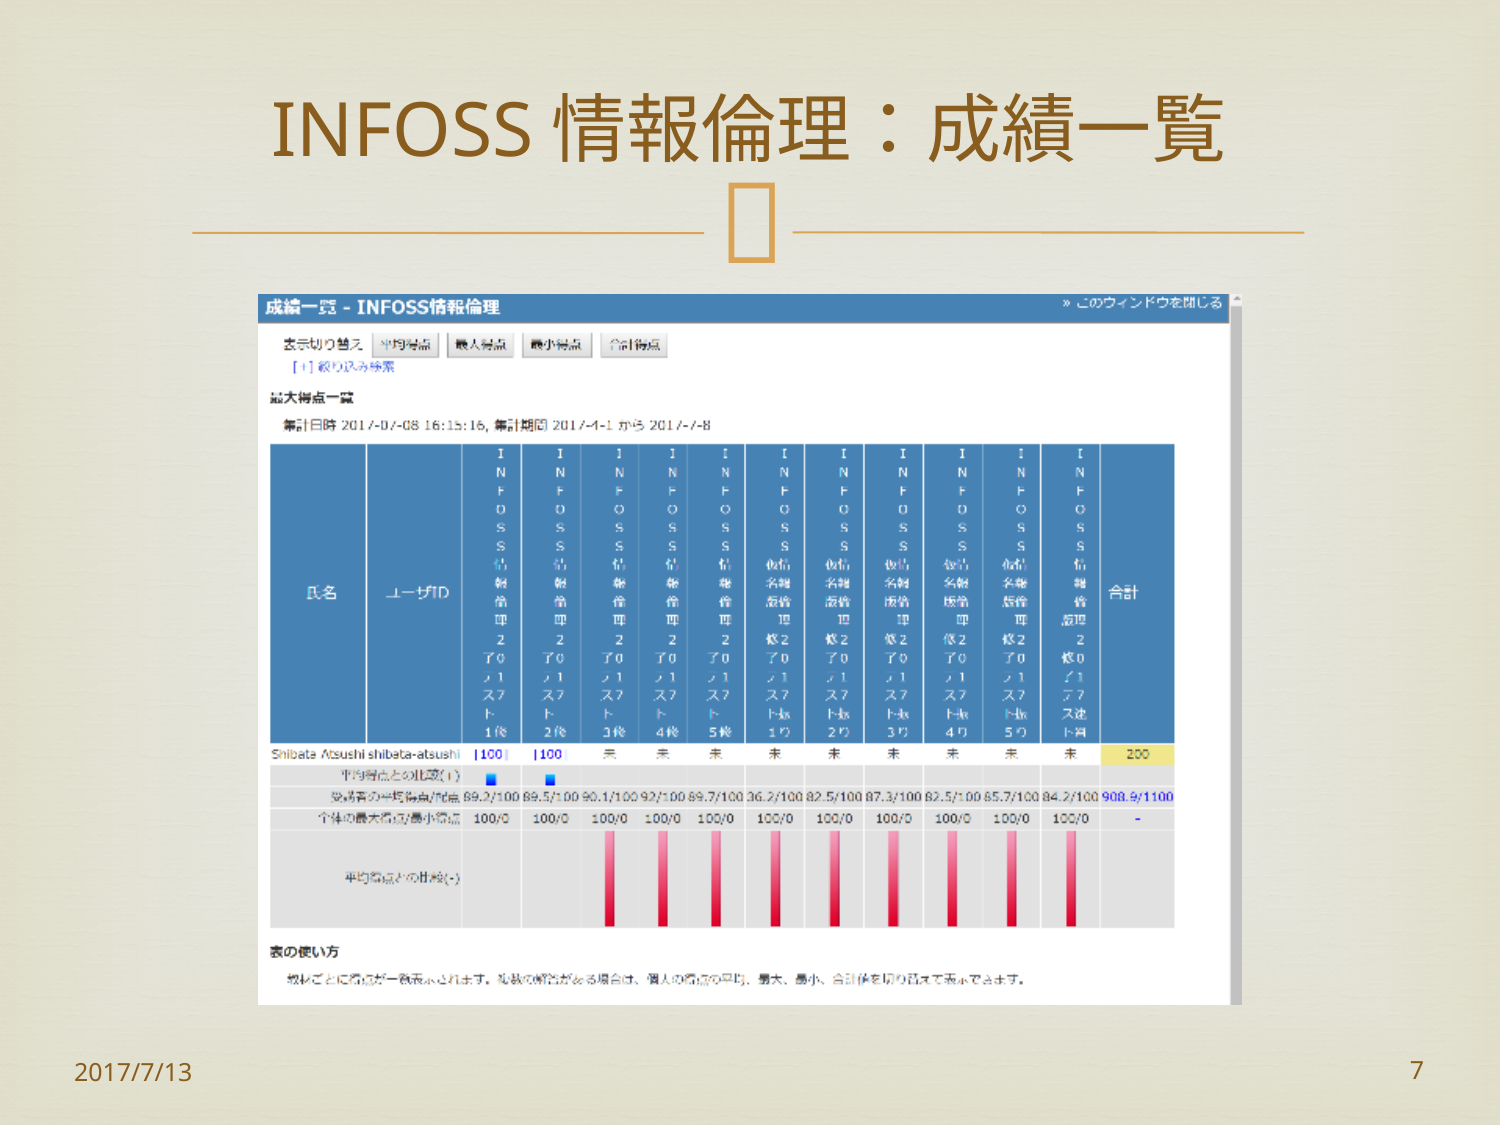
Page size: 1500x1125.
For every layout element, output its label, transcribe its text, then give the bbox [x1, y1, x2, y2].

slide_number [59, 1041, 410, 1102]
slide_number 7 [1089, 1041, 1440, 1102]
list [257, 294, 1242, 1006]
title INFOSS情報倫理：成績一覧 [112, 40, 1386, 214]
